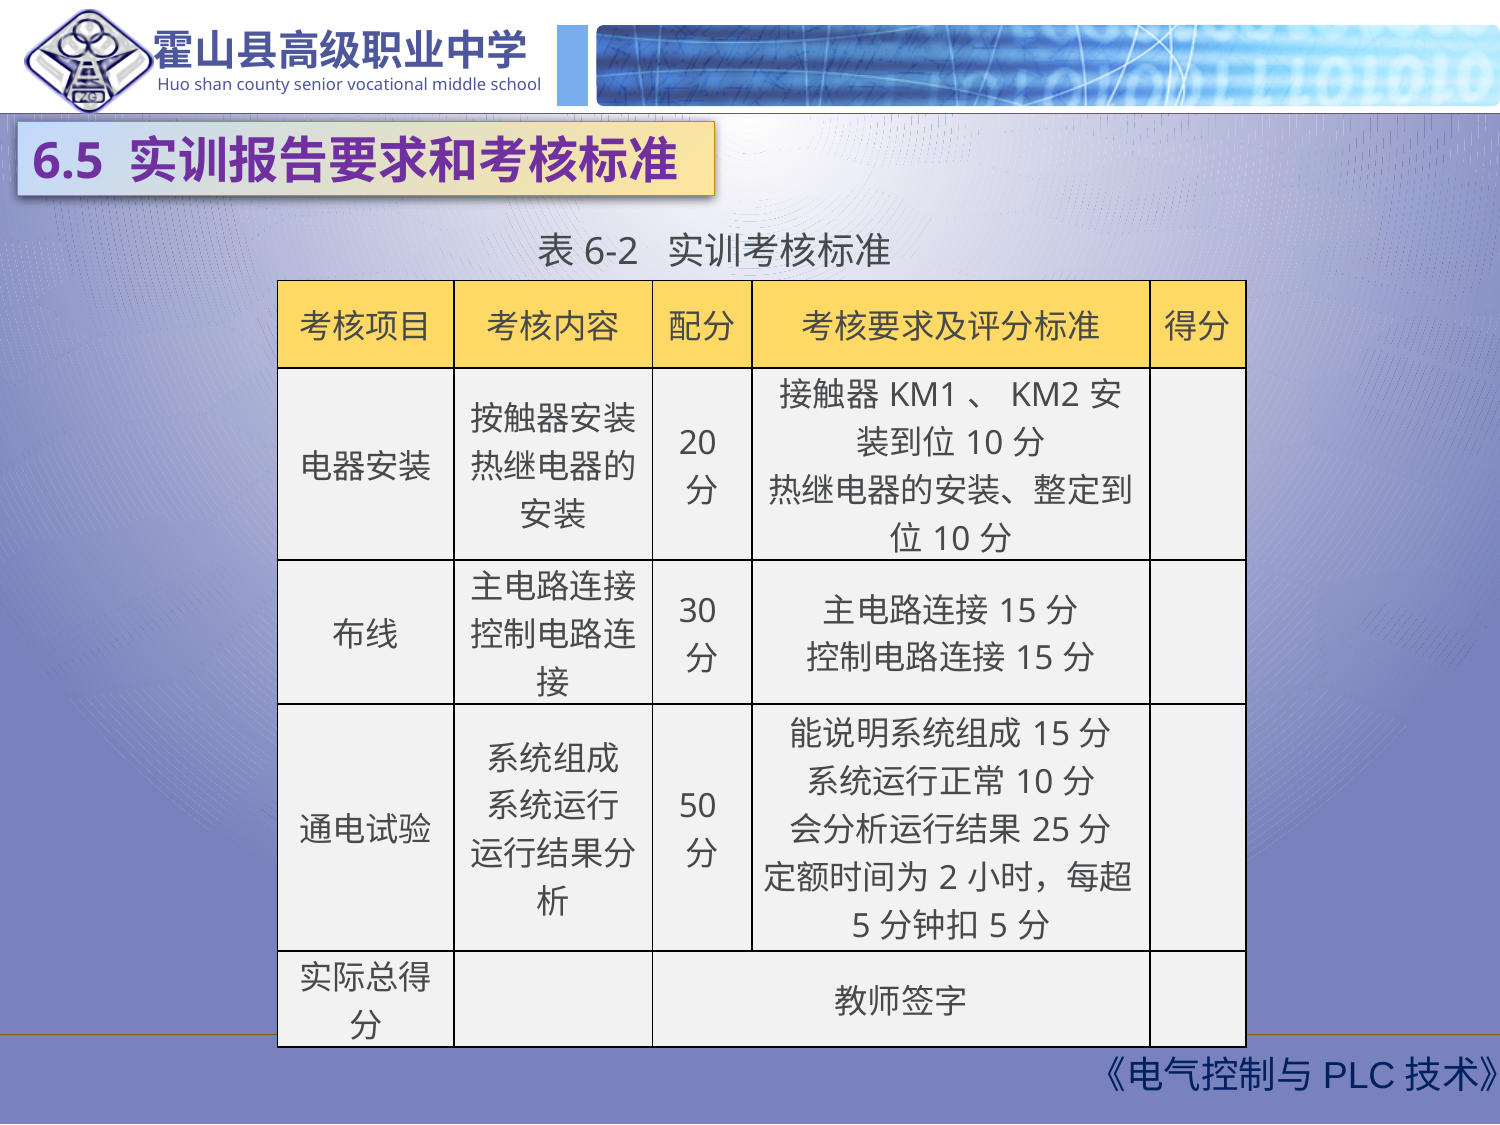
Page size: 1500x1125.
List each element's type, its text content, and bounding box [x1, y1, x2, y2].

table_cell 接触器KM1、KM2安装到位10分 热继电器的安装、整定到位10分 [753, 369, 1149, 559]
table_header 配分 [653, 281, 751, 367]
table_cell 主电路连接15分 控制电路连接15分 [753, 561, 1149, 703]
table_cell 按触器安装 热继电器的安装 [455, 369, 652, 559]
table_cell 电器安装 [278, 369, 453, 559]
text_box 表6-2 实训考核标准 [522, 219, 908, 280]
table_header 考核要求及评分标准 [753, 281, 1149, 367]
table_cell 20分 [653, 369, 751, 559]
picture [596, 24, 1500, 107]
table_cell [1151, 952, 1245, 1046]
text_box 6.5 实训报告要求和考核标准 [17, 121, 715, 196]
table_cell 能说明系统组成15分 系统运行正常10分 会分析运行结果25分 定额时间为2小时，每超5分钟扣5分 [753, 705, 1149, 950]
table_cell 布线 [278, 561, 453, 703]
table_cell 30分 [653, 561, 751, 703]
picture [24, 8, 154, 114]
table_header 得分 [1151, 281, 1245, 367]
table_cell 主电路连接 控制电路连接 [455, 561, 652, 703]
table_header 考核内容 [455, 281, 652, 367]
table_cell 50分 [653, 705, 751, 950]
table_cell 实际总得分 [278, 952, 453, 1046]
table_cell [455, 952, 652, 1046]
table_cell 教师签字 [653, 952, 1149, 1046]
table_header 考核项目 [278, 281, 453, 367]
table_cell 通电试验 [278, 705, 453, 950]
table_cell [1151, 369, 1245, 559]
table_cell [1151, 561, 1245, 703]
table_cell 系统组成 系统运行 运行结果分析 [455, 705, 652, 950]
table_cell [1151, 705, 1245, 950]
